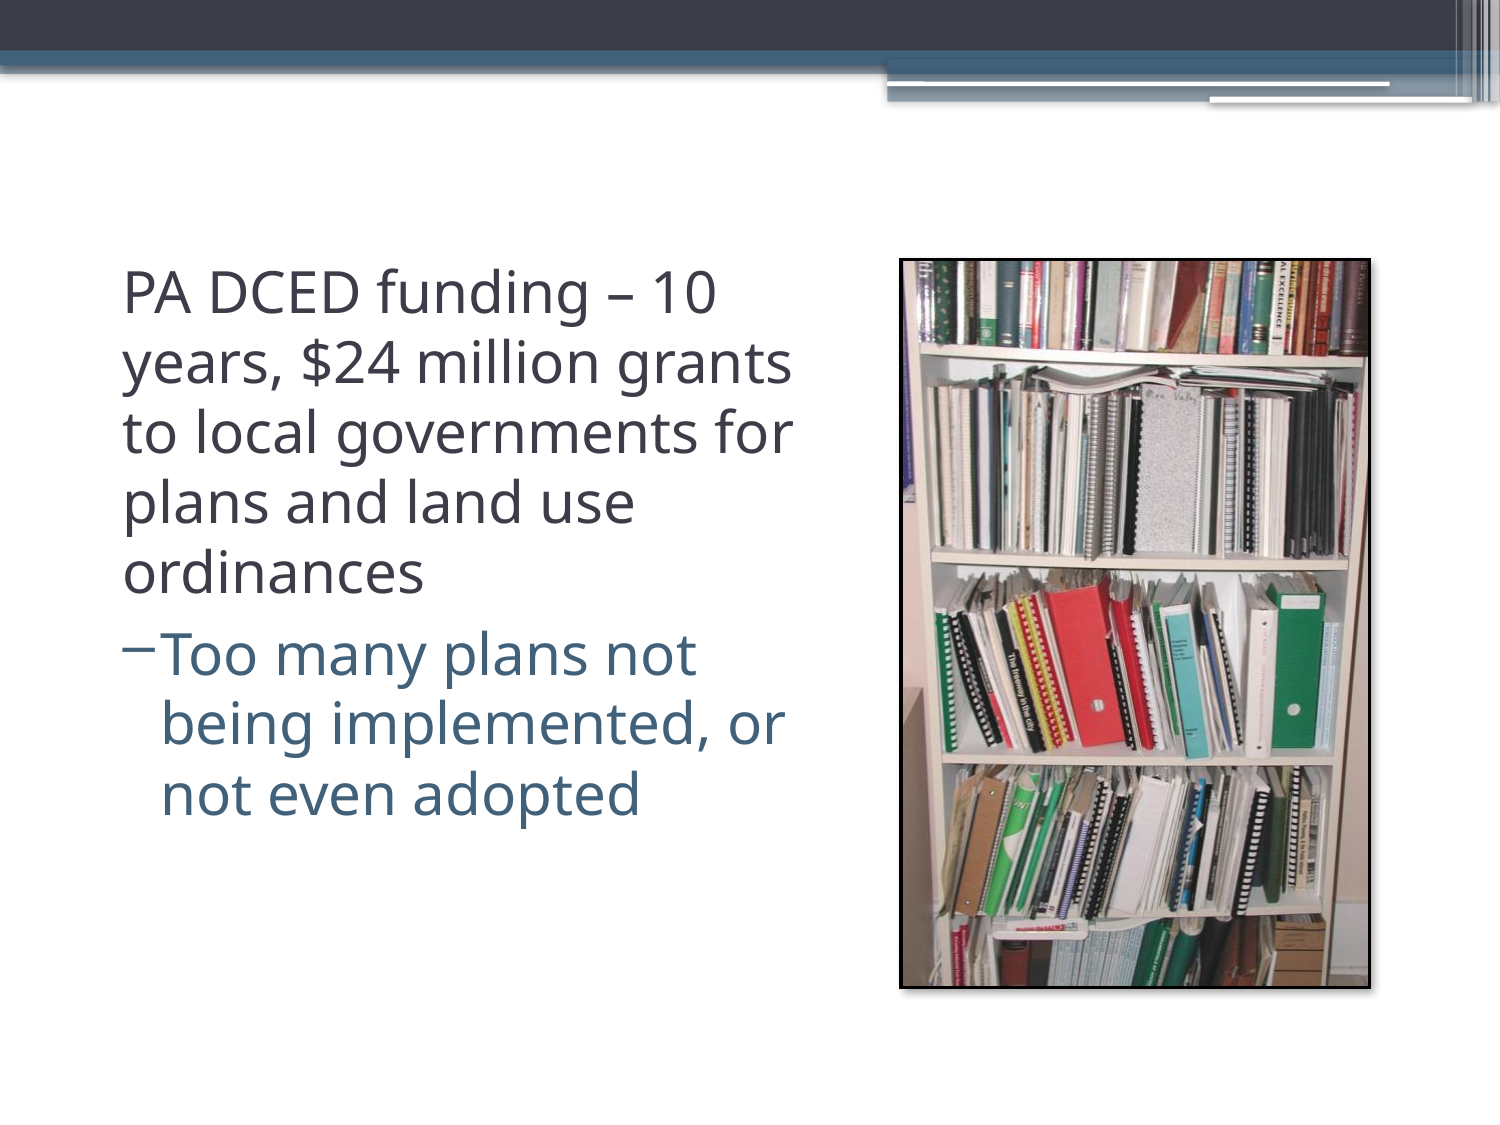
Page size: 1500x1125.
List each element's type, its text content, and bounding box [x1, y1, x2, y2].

text_box PA DCED funding – 10 years, $24 million grants to local governments for plans and land use ordinances Too many plans not being implemented, or not even adopted [107, 247, 870, 878]
picture [902, 261, 1369, 986]
